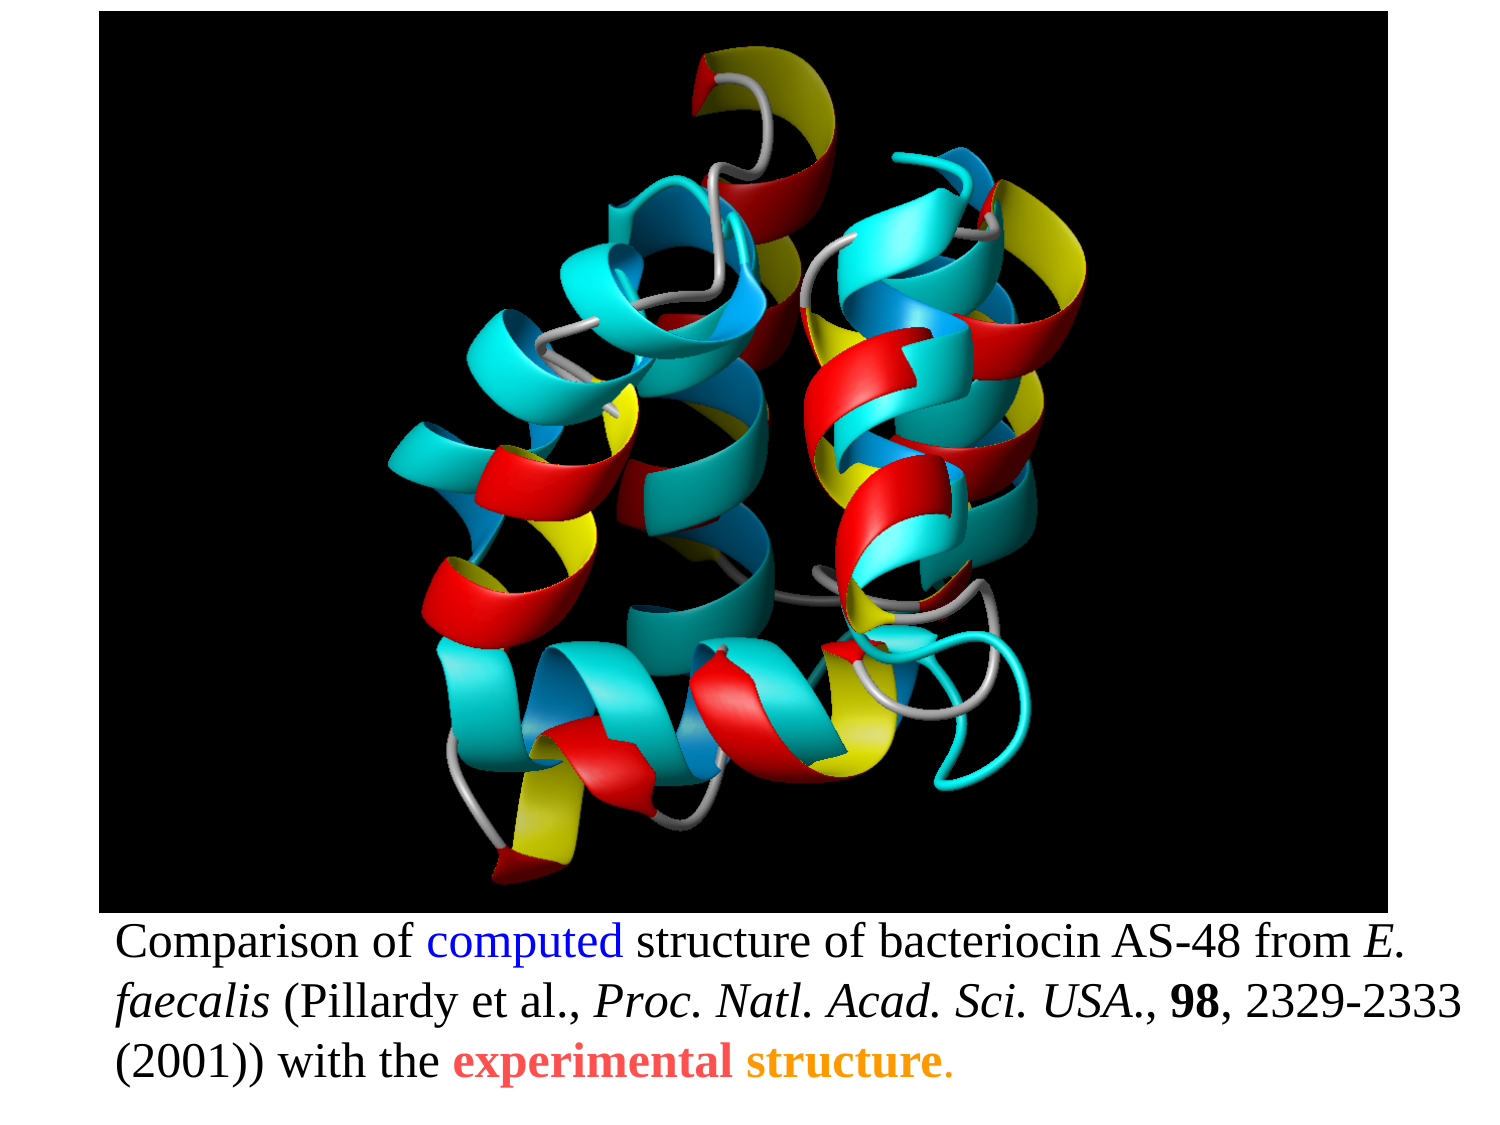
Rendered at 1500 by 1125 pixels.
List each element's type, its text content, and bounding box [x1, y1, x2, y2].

picture [99, 11, 1388, 913]
text_box Comparison of computed structure of bacteriocin AS-48 from E. faecalis (Pillardy et al., Proc. Natl. Acad. Sci. USA., 98, 2329-2333 (2001)) with the experimental structure. [99, 899, 1500, 1095]
